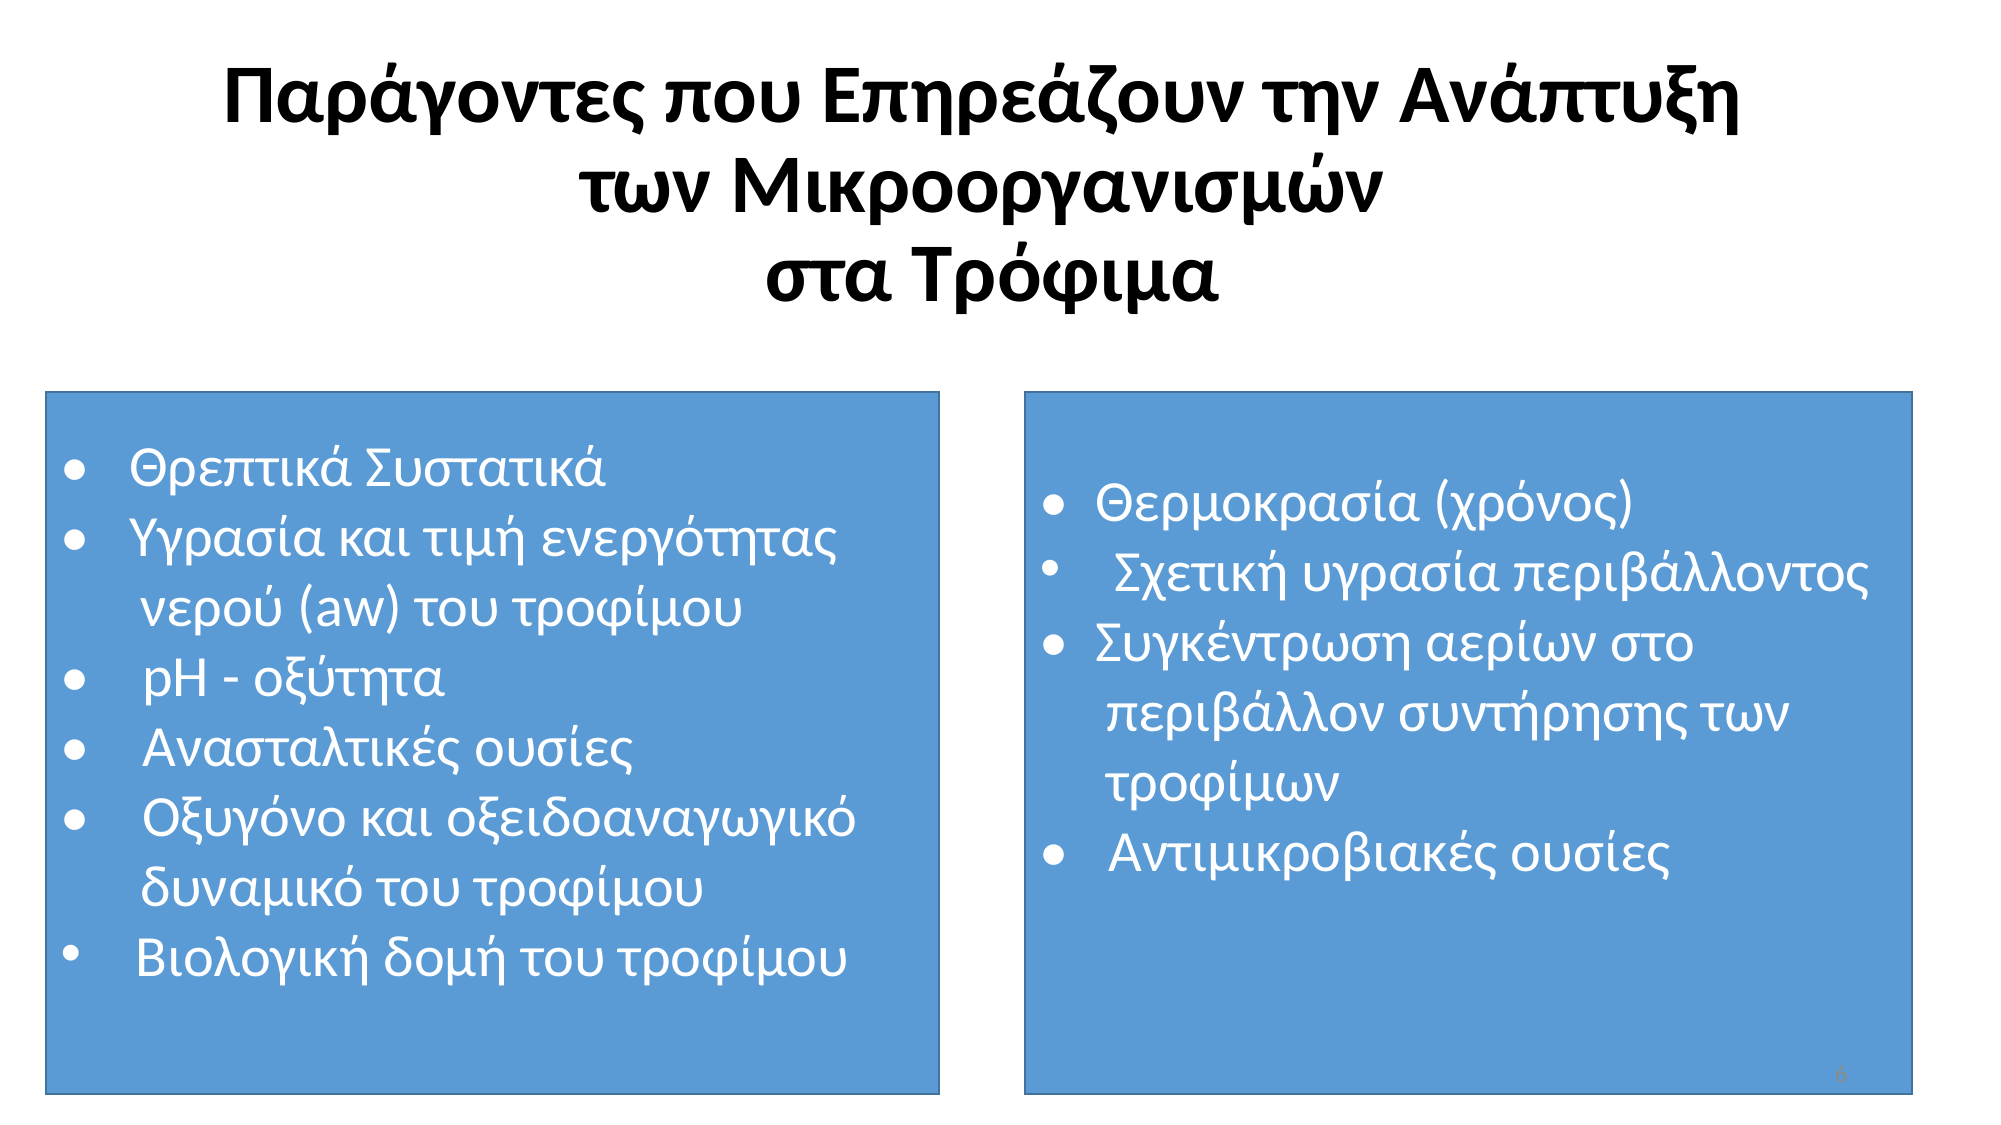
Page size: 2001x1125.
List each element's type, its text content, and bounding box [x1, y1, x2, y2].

title Παράγοντες που Επηρεάζουν την Ανάπτυξη των Μικροοργανισμών στα Τρόφιμα [45, 35, 1940, 328]
text_box • Θρεπτικά Συστατικά • Υγρασία και τιμή ενεργότητας νερού (aw) του τροφίμου • pH - οξύτητα • Ανασταλτικές ουσίες • Οξυγόνο και οξειδοαναγωγικό δυναμικό του τροφίμου Βιολογική δομή του τροφίμου [45, 391, 940, 1095]
slide_number 6 [1412, 1042, 1863, 1103]
text_box • Θερμοκρασία (χρόνος) Σχετική υγρασία περιβάλλοντος • Συγκέντρωση αερίων στο περιβάλλον συντήρησης των τροφίμων • Αντιμικροβιακές ουσίες [1024, 391, 1913, 1095]
